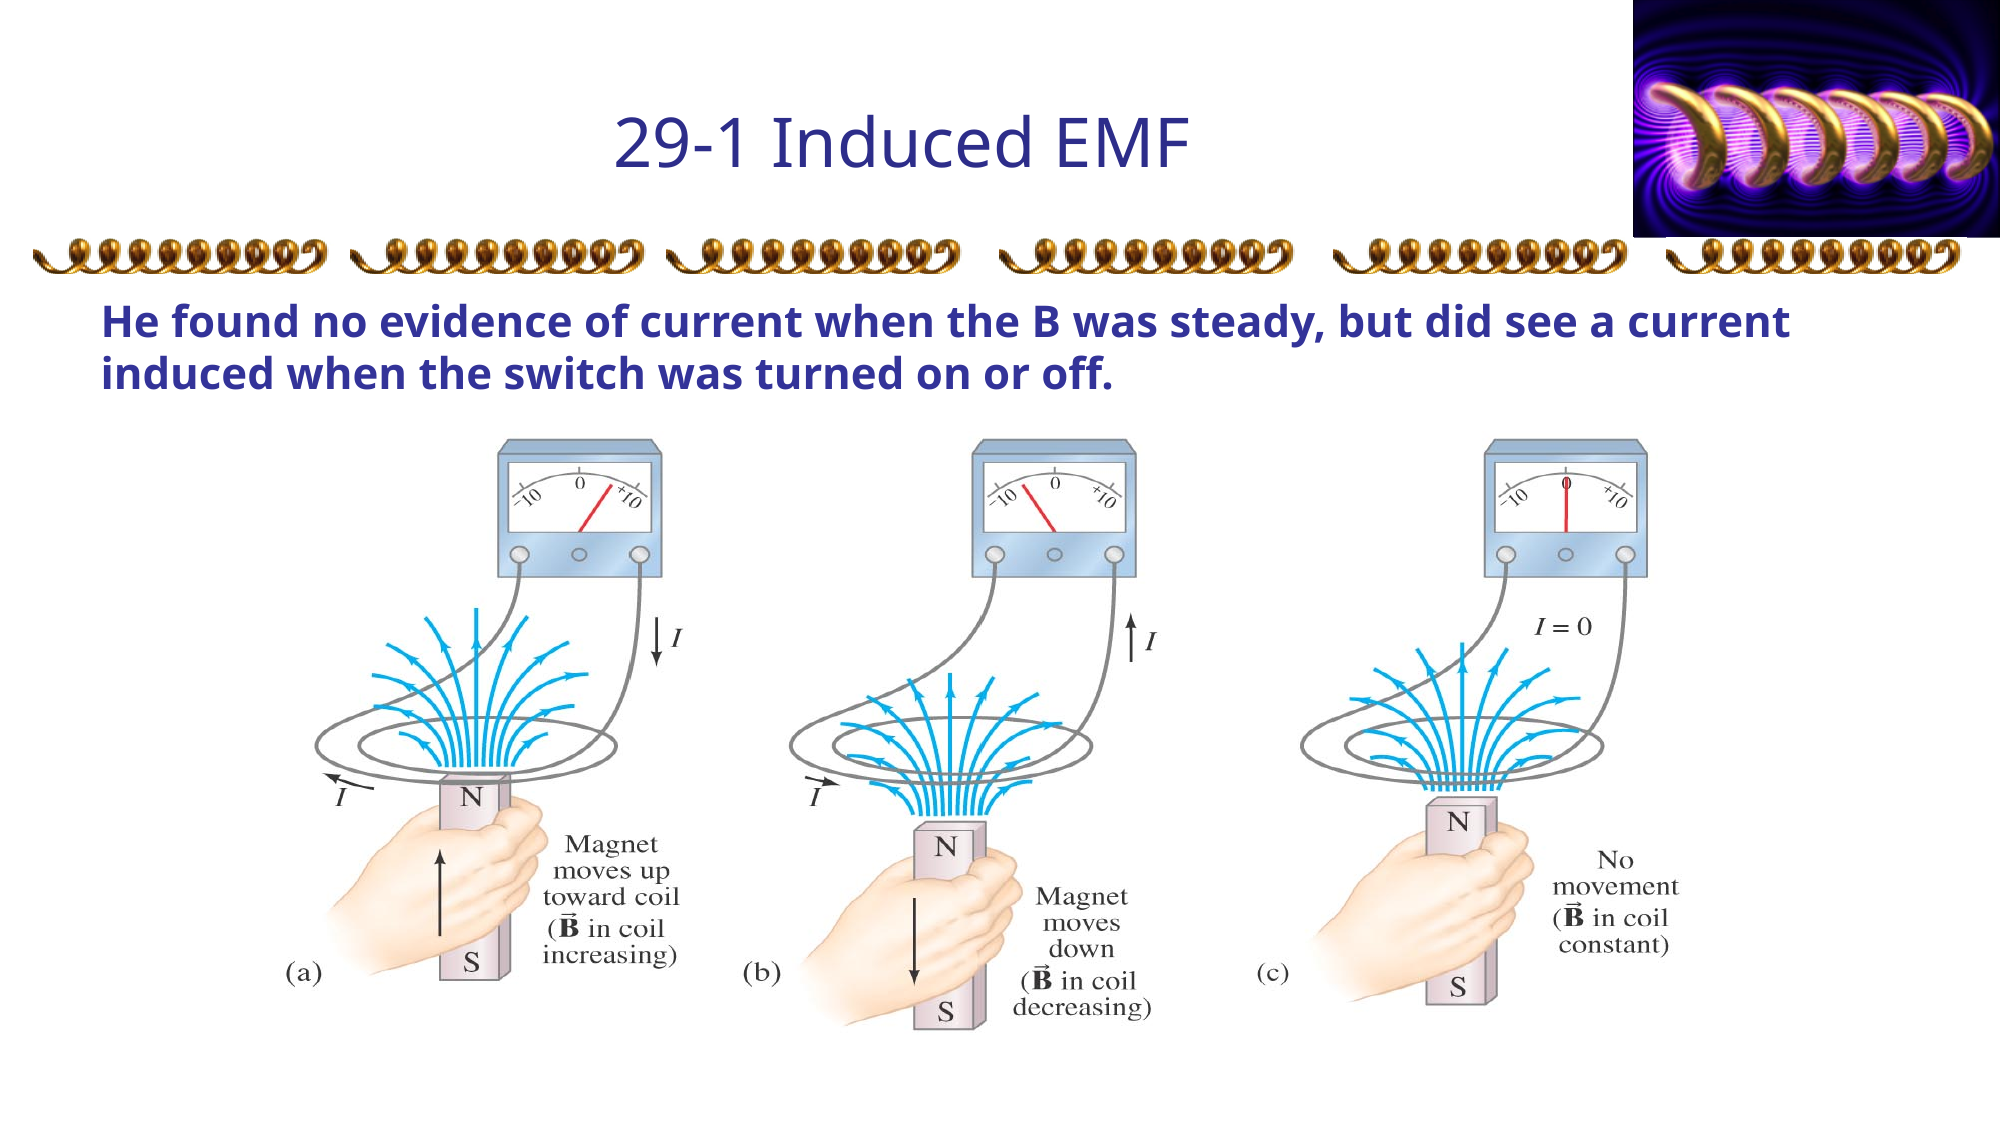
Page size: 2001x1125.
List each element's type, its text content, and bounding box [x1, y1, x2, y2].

picture [279, 431, 1685, 1036]
picture [666, 237, 967, 274]
title 29-1 Induced EMF [575, 86, 1230, 193]
text_box He found no evidence of current when the B was steady, but did see a current induced when the switch was turned on or off. [85, 286, 1900, 406]
picture [350, 237, 650, 274]
picture [999, 237, 1300, 274]
picture [33, 237, 334, 274]
picture [1333, 0, 2000, 274]
